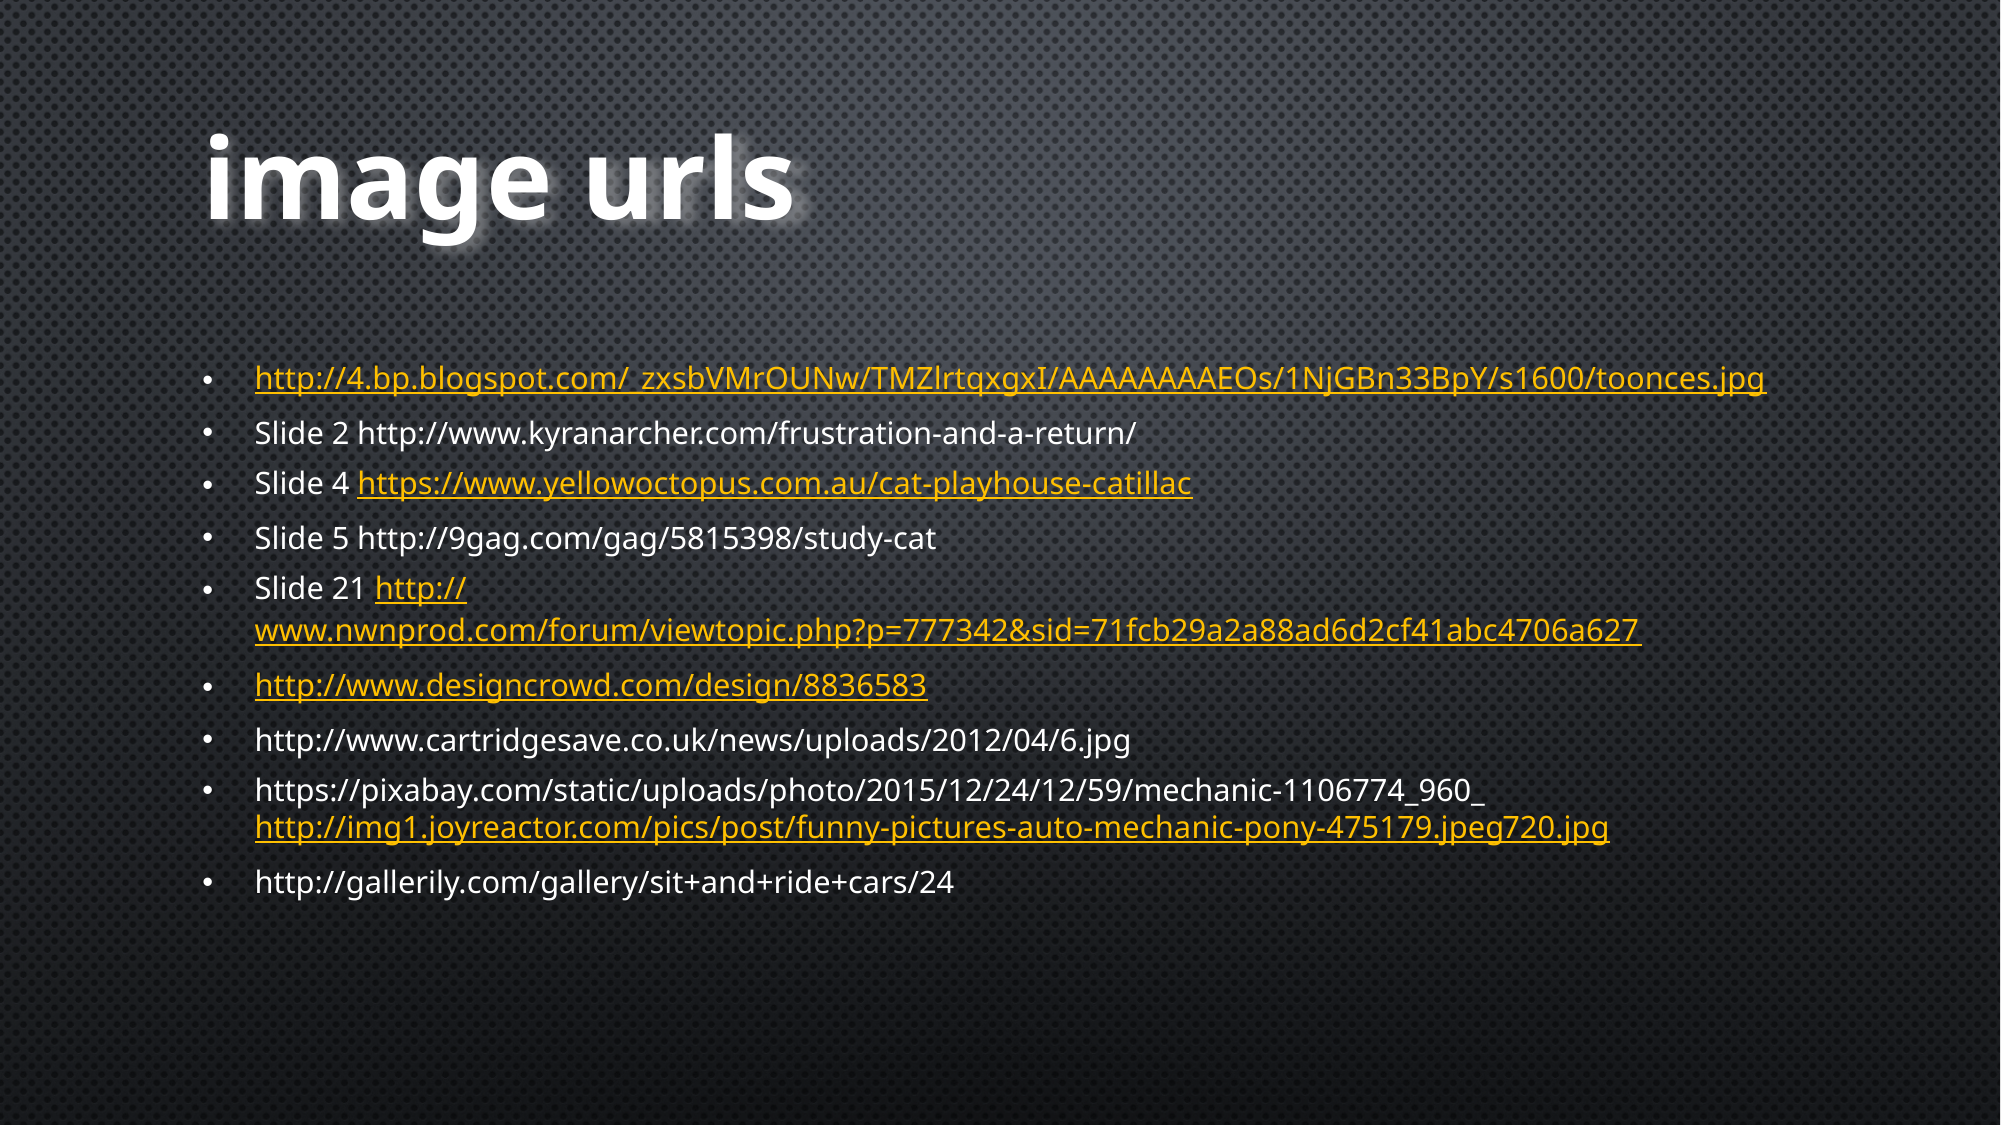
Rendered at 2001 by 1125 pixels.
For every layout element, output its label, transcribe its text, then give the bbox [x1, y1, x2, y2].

list http://4.bp.blogspot.com/_zxsbVMrOUNw/TMZlrtqxgxI/AAAAAAAAEOs/1NjGBn33BpY/s1600/toonces.jpg Slide 2 http://www.kyranarcher.com/frustration-and-a-return/ Slide 4 https://www.yellowoctopus.com.au/cat-playhouse-catillac Slide 5 http://9gag.com/gag/5815398/study-cat Slide 21 http://www.nwnprod.com/forum/viewtopic.php?p=777342&sid=71fcb29a2a88ad6d2cf41abc4706a627 http://www.designcrowd.com/design/8836583 http://www.cartridgesave.co.uk/news/uploads/2012/04/6.jpg https://pixabay.com/static/uploads/photo/2015/12/24/12/59/mechanic-1106774_960_ http://img1.joyreactor.com/pics/post/funny-pictures-auto-mechanic-pony-475179.jpeg 720.jpg http://gallerily.com/gallery/sit+and+ride+cars/24 [187, 351, 1813, 950]
title image urls [187, 99, 1813, 336]
